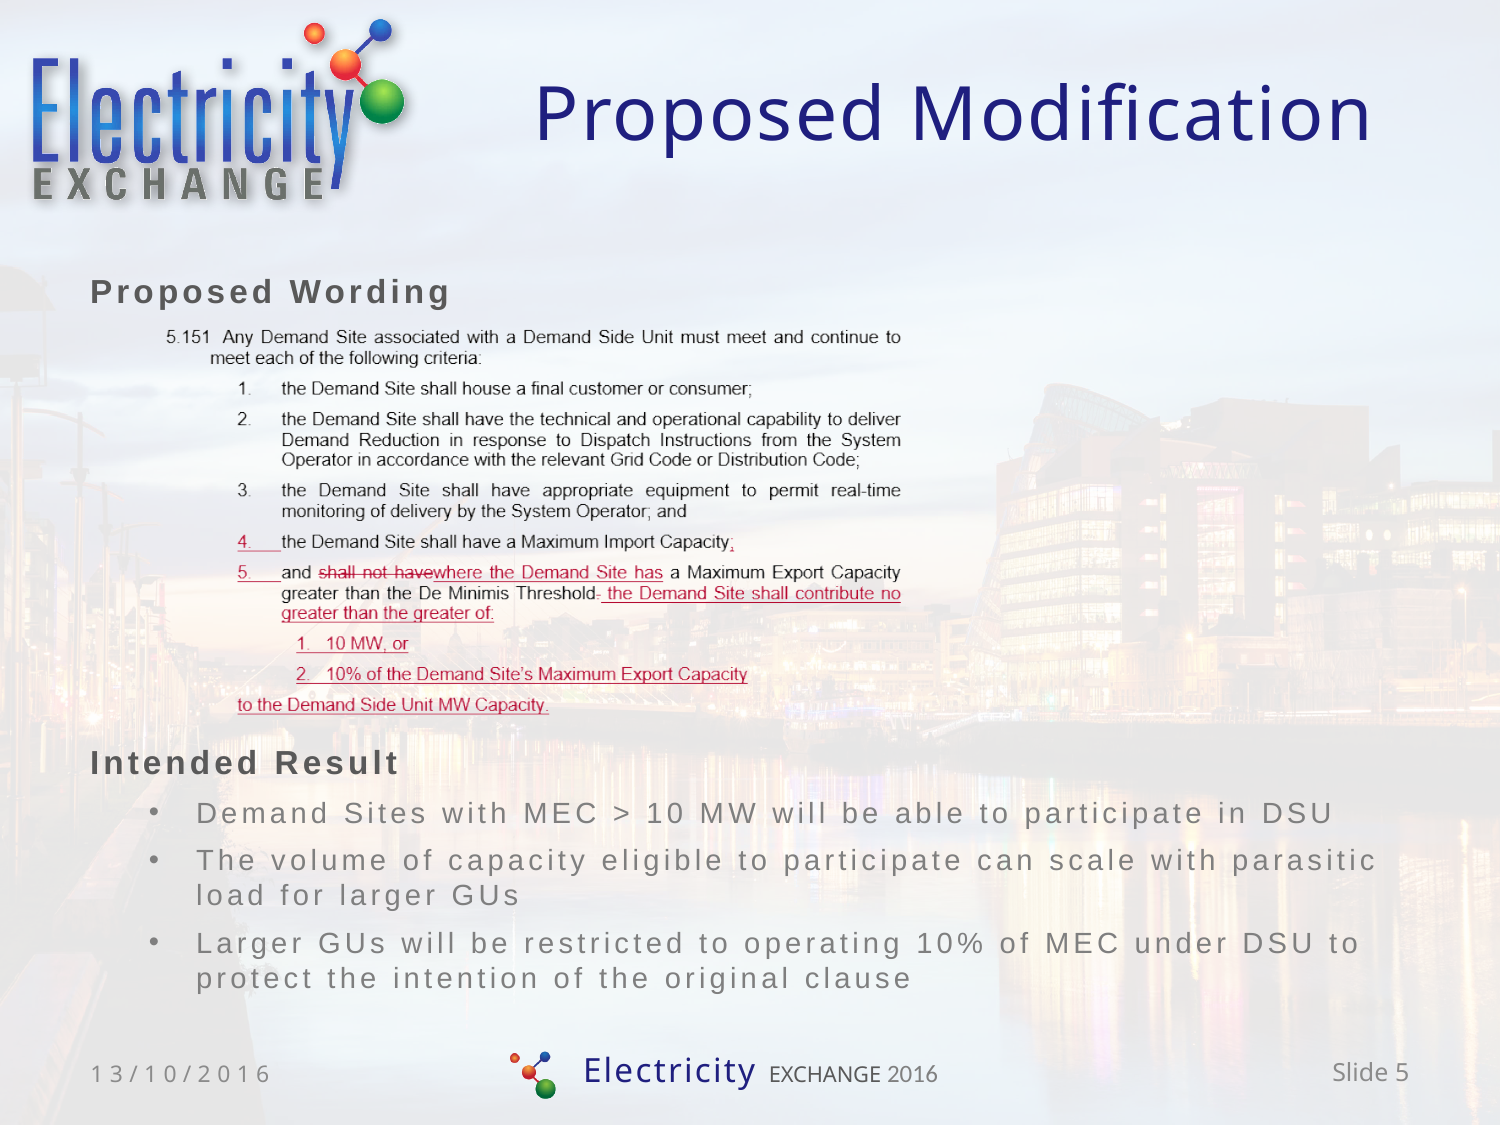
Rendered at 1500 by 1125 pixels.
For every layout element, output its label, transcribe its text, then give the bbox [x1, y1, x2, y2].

picture [159, 325, 906, 717]
title Proposed Modification [407, 0, 1500, 220]
list Proposed Wording Intended Result Demand Sites with MEC > 10 MW will be able to participate in DSU The volume of capacity eligible to participate can scale with parasitic load for larger GUs Larger GUs will be restricted to operating 10% of MEC under DSU to protect the intention of the original clause [75, 262, 1425, 1046]
picture [9, 7, 407, 216]
picture [501, 1046, 563, 1101]
